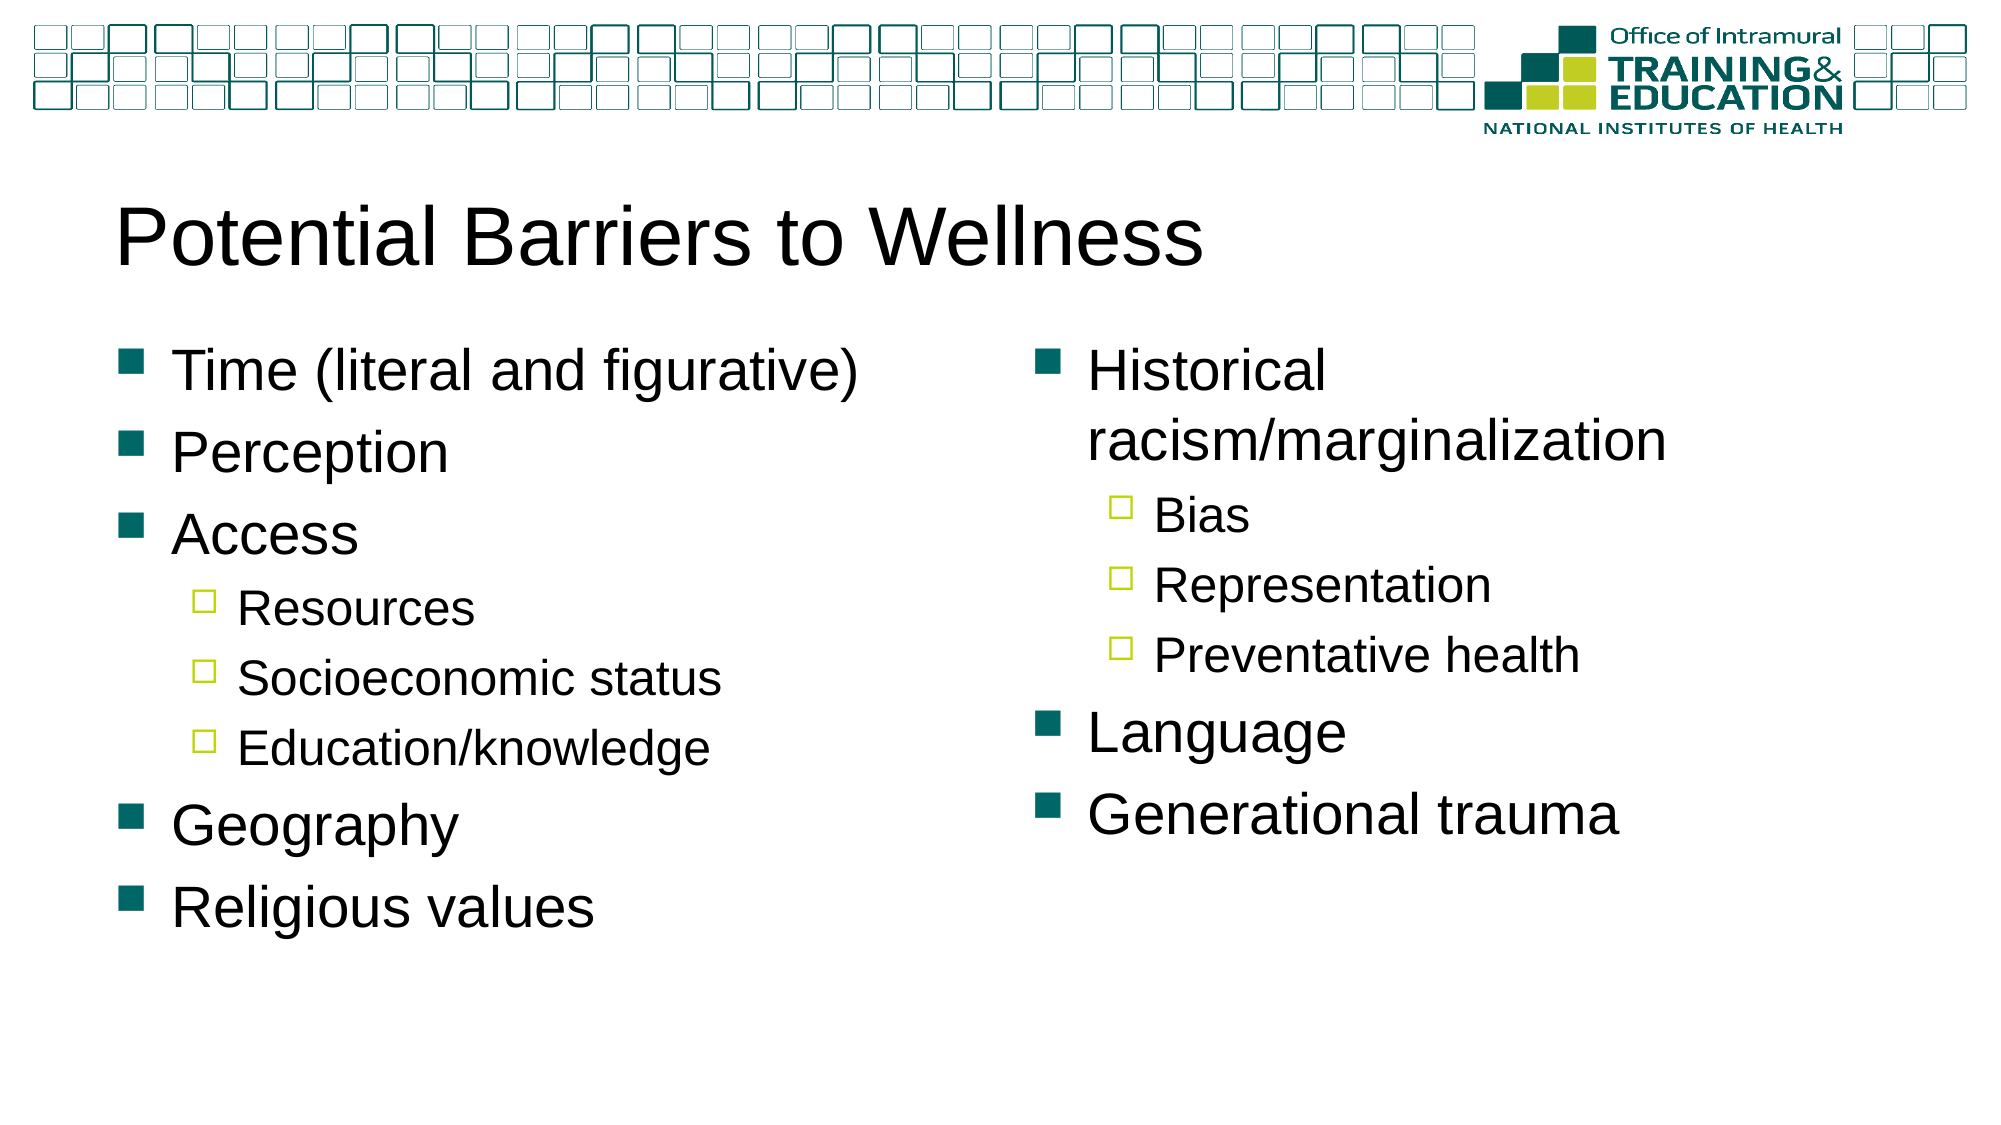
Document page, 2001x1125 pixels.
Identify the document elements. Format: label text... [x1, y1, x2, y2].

list Time (literal and figurative) Perception Access Resources Socioeconomic status Education/knowledge Geography Religious values [99, 324, 984, 963]
picture [33, 24, 1967, 134]
list Historical racism/marginalization Bias Representation Preventative health Language Generational trauma [1016, 324, 1900, 963]
title Potential Barriers to Wellness [99, 174, 1900, 338]
